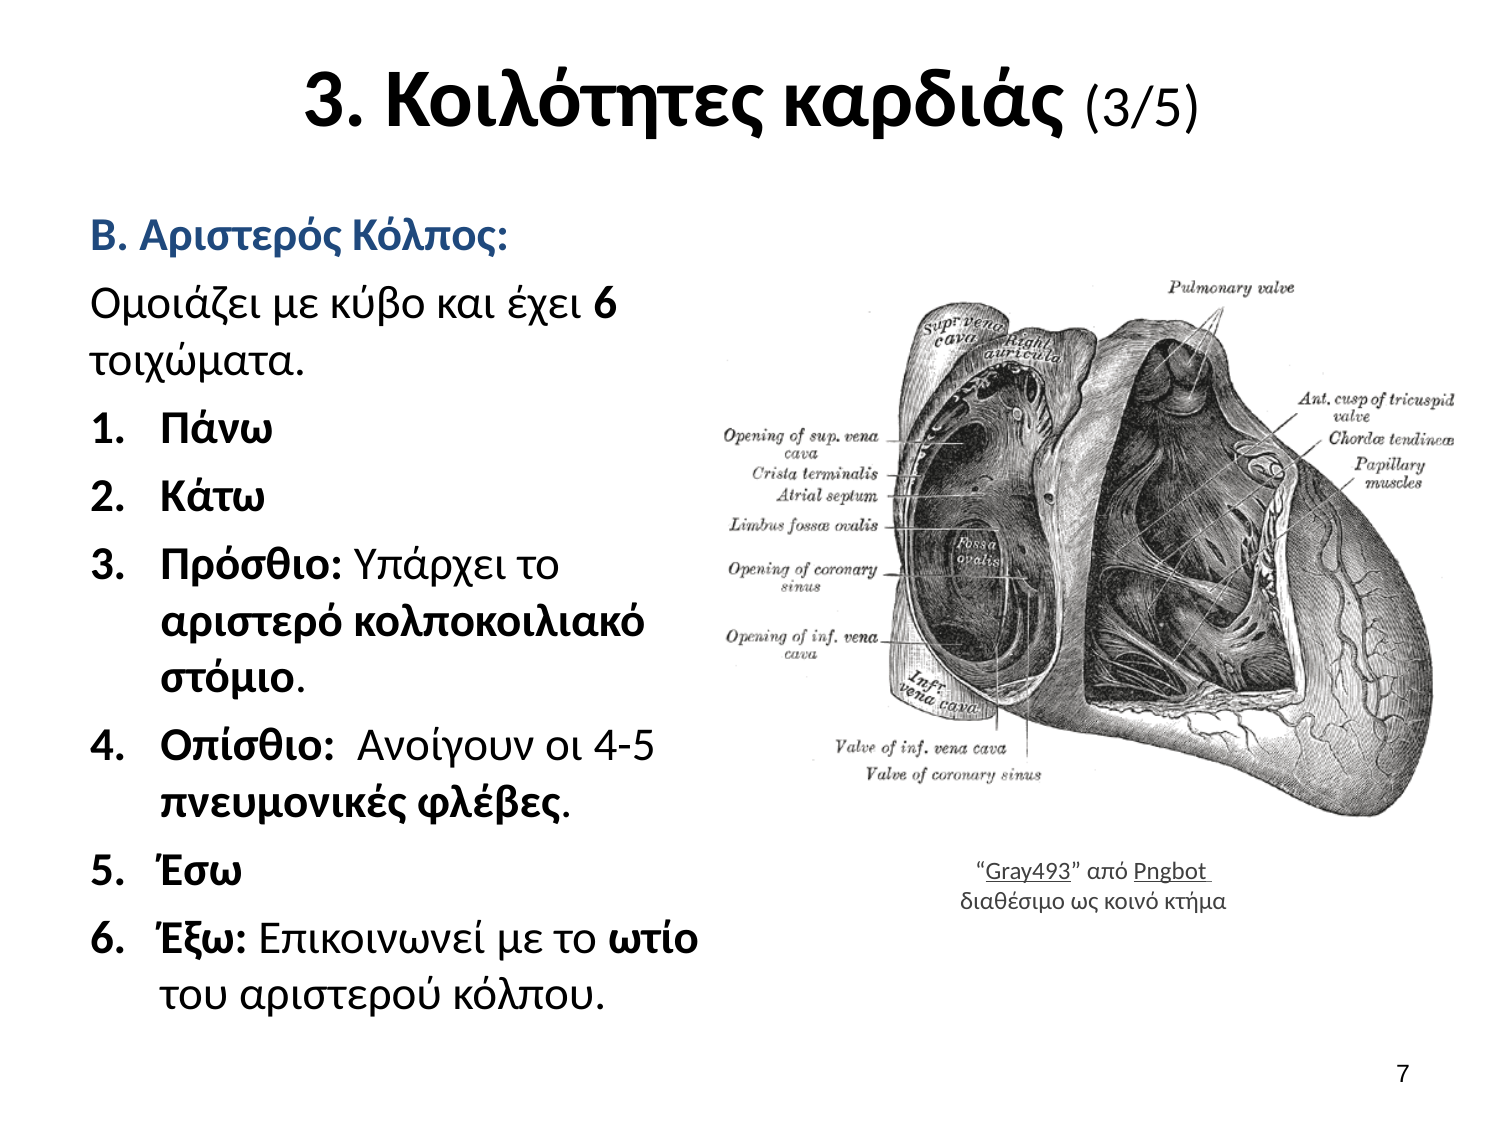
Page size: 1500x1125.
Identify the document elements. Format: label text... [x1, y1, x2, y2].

picture [722, 278, 1466, 819]
text_box “Gray493” από Pngbot διαθέσιμο ως κοινό κτήμα [922, 846, 1265, 922]
list Β. Αριστερός Κόλπος: Ομοιάζει με κύβο και έχει 6 τοιχώματα. Πάνω Κάτω Πρόσθιο: Υπάρχει το αριστερό κολποκοιλιακό στόμιο. Οπίσθιο: Ανοίγουν οι 4-5 πνευμονικές φλέβες. Έσω Έξω: Επικοινωνεί με το ωτίο του αριστερού κόλπου. [75, 196, 723, 1071]
title 3. Κοιλότητες καρδιάς (3/5) [76, 19, 1427, 169]
slide_number 6 [1074, 1042, 1425, 1103]
